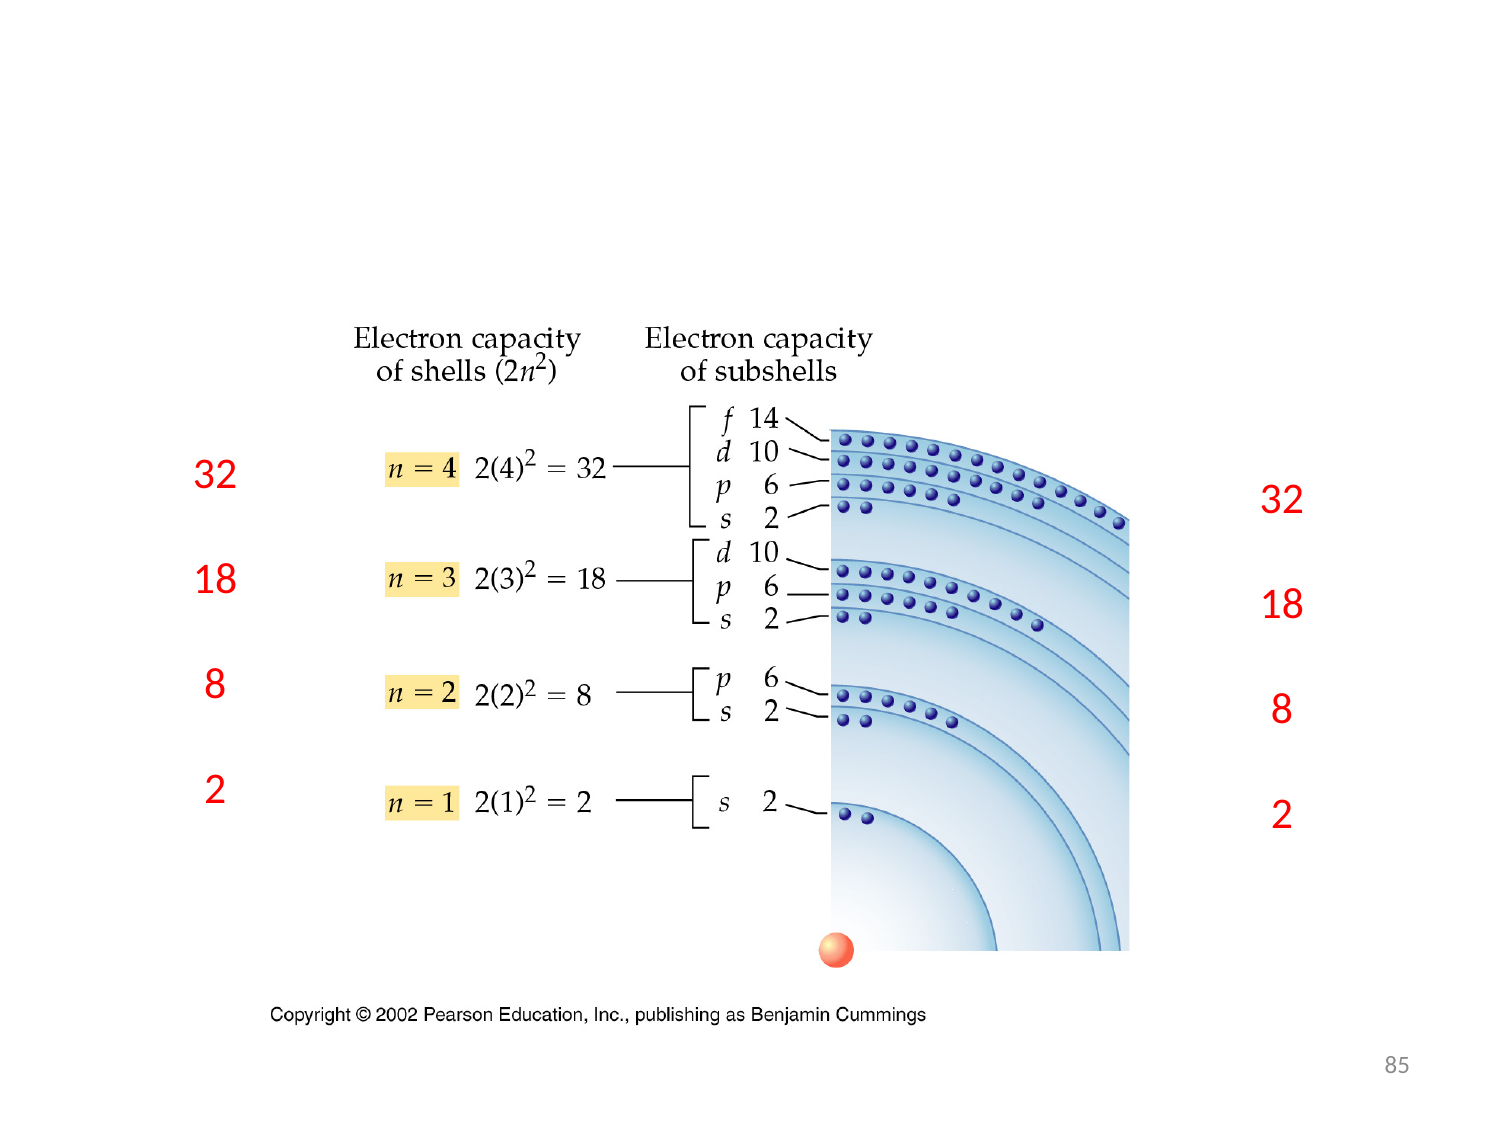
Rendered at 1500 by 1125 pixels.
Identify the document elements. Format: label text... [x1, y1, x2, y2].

picture [252, 273, 1267, 1035]
text_box 32 18 8 2 [1271, 461, 1319, 845]
slide_number 85 [1074, 1024, 1425, 1103]
text_box 32 18 8 2 [178, 436, 247, 820]
